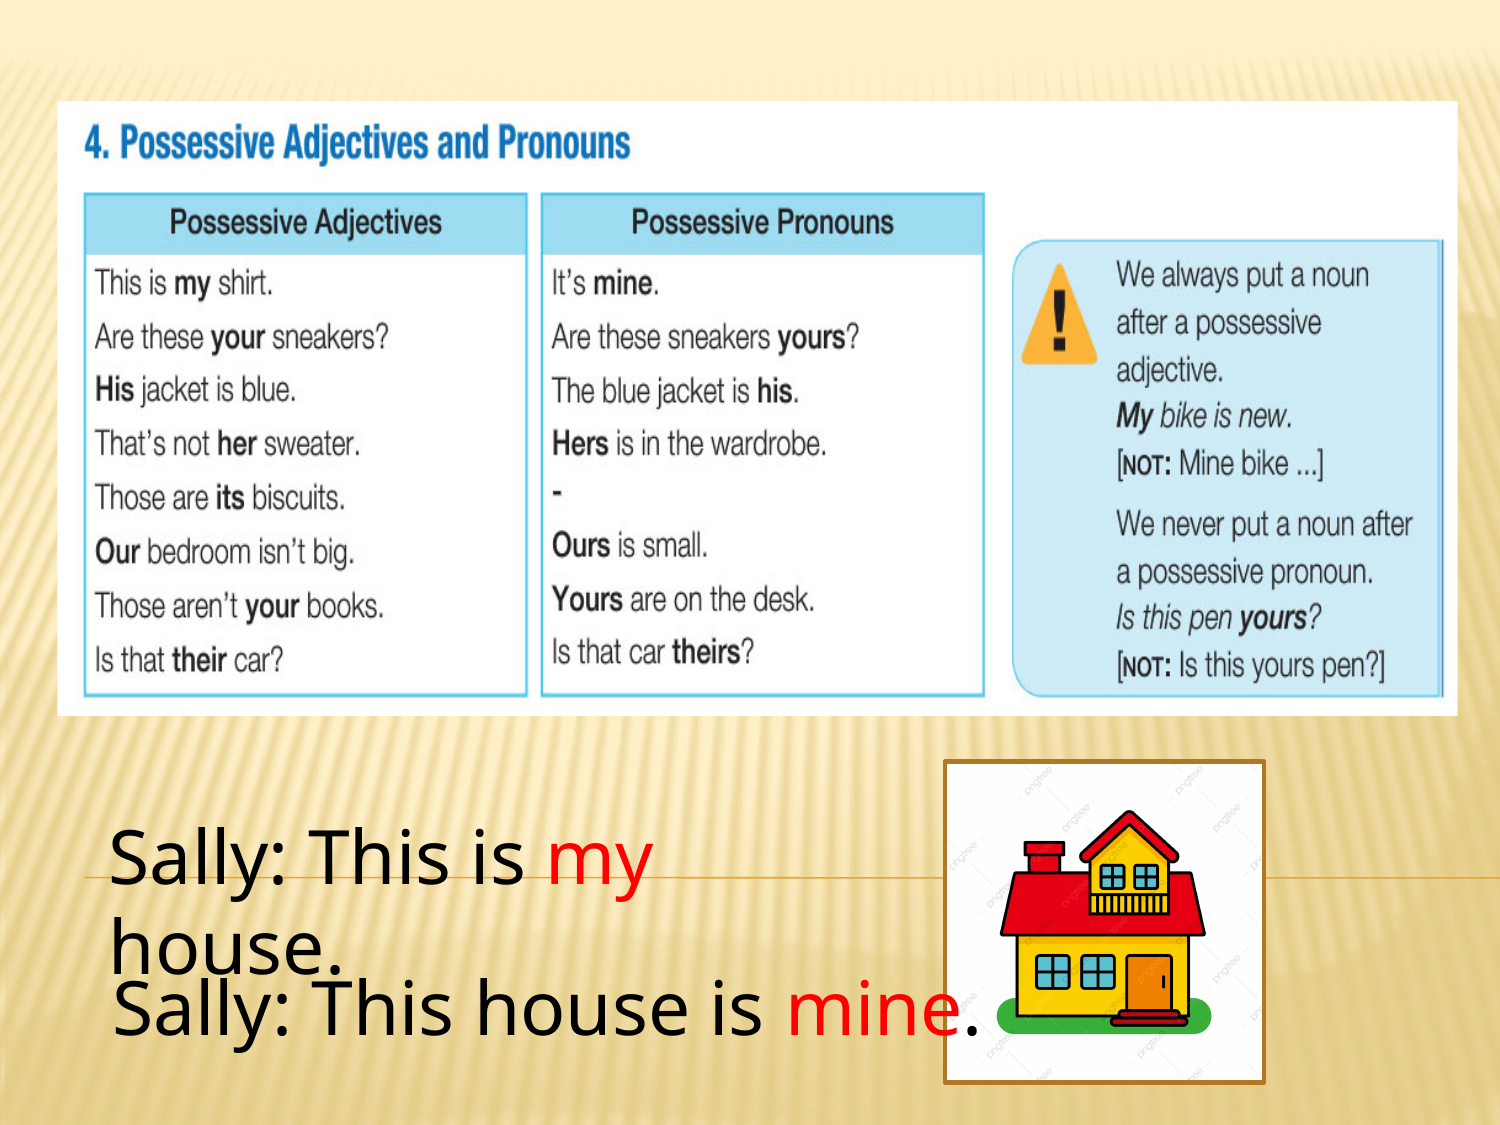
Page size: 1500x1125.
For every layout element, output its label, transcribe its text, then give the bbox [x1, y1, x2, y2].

text_box [55, 100, 1460, 718]
text_box Sally: This house is mine. [97, 952, 1117, 1058]
text_box [943, 759, 1266, 1085]
text_box Sally: This is my house. [93, 802, 856, 997]
